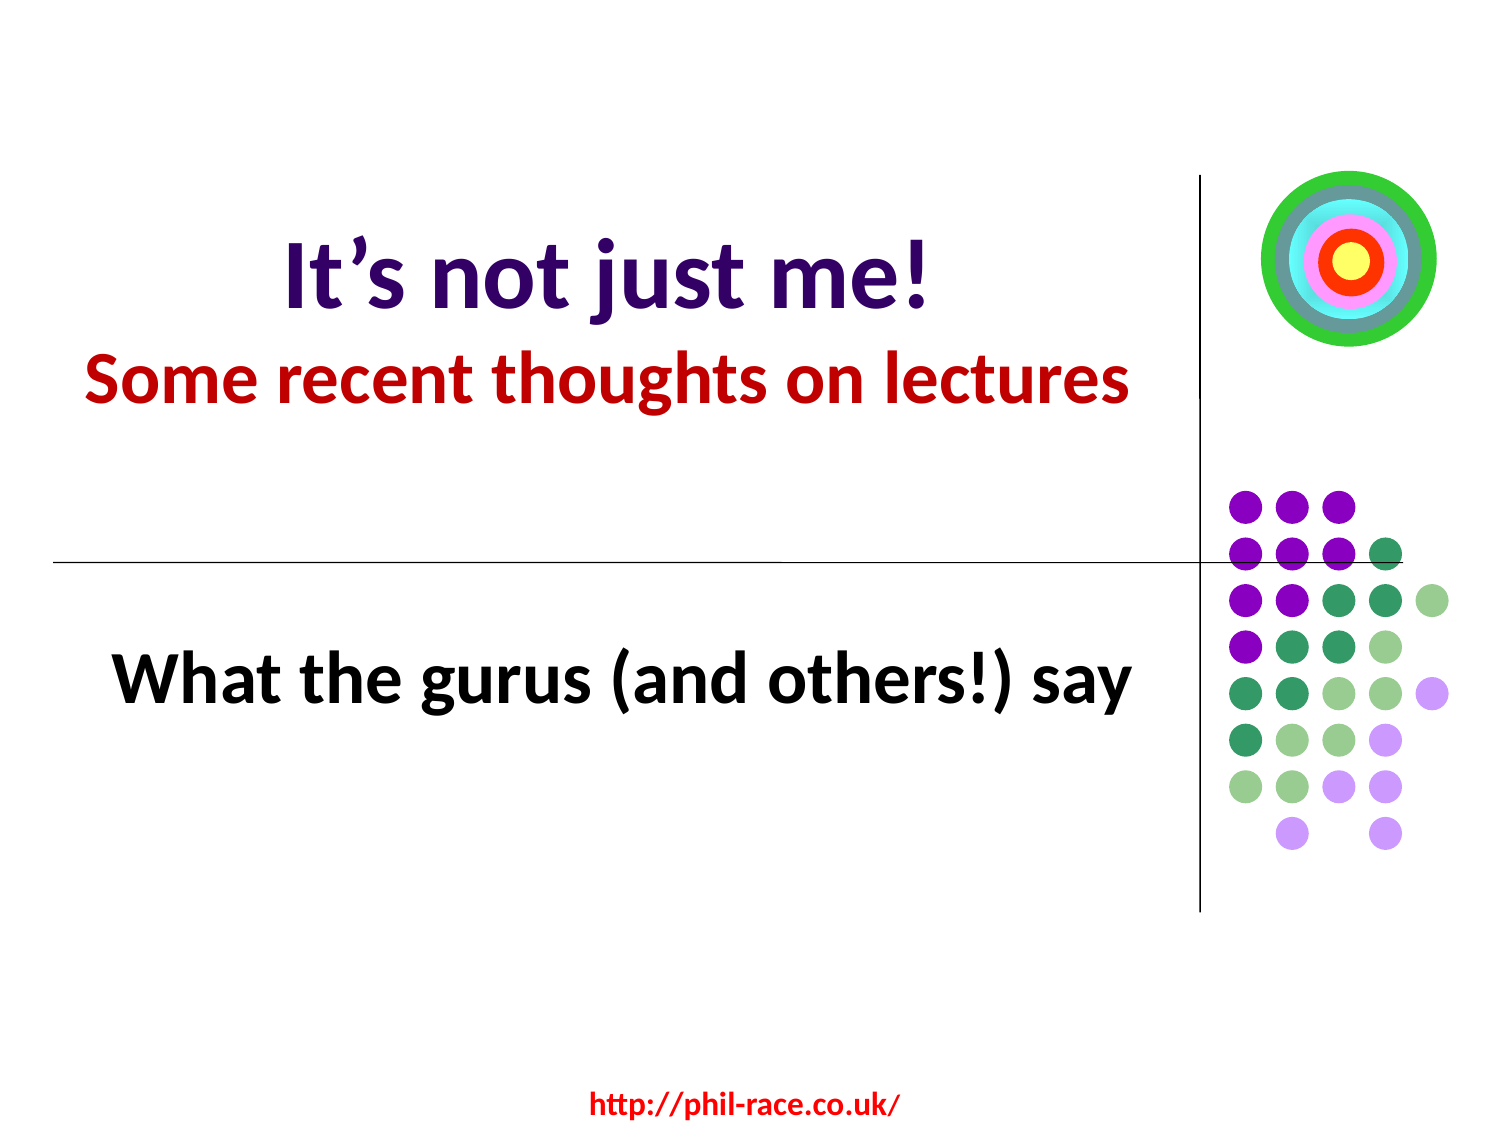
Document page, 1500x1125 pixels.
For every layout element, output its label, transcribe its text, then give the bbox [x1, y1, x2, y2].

subtitle What the gurus (and others!) say [0, 621, 1150, 1010]
title It’s not just me! Some recent thoughts on lectures [51, 76, 1165, 427]
